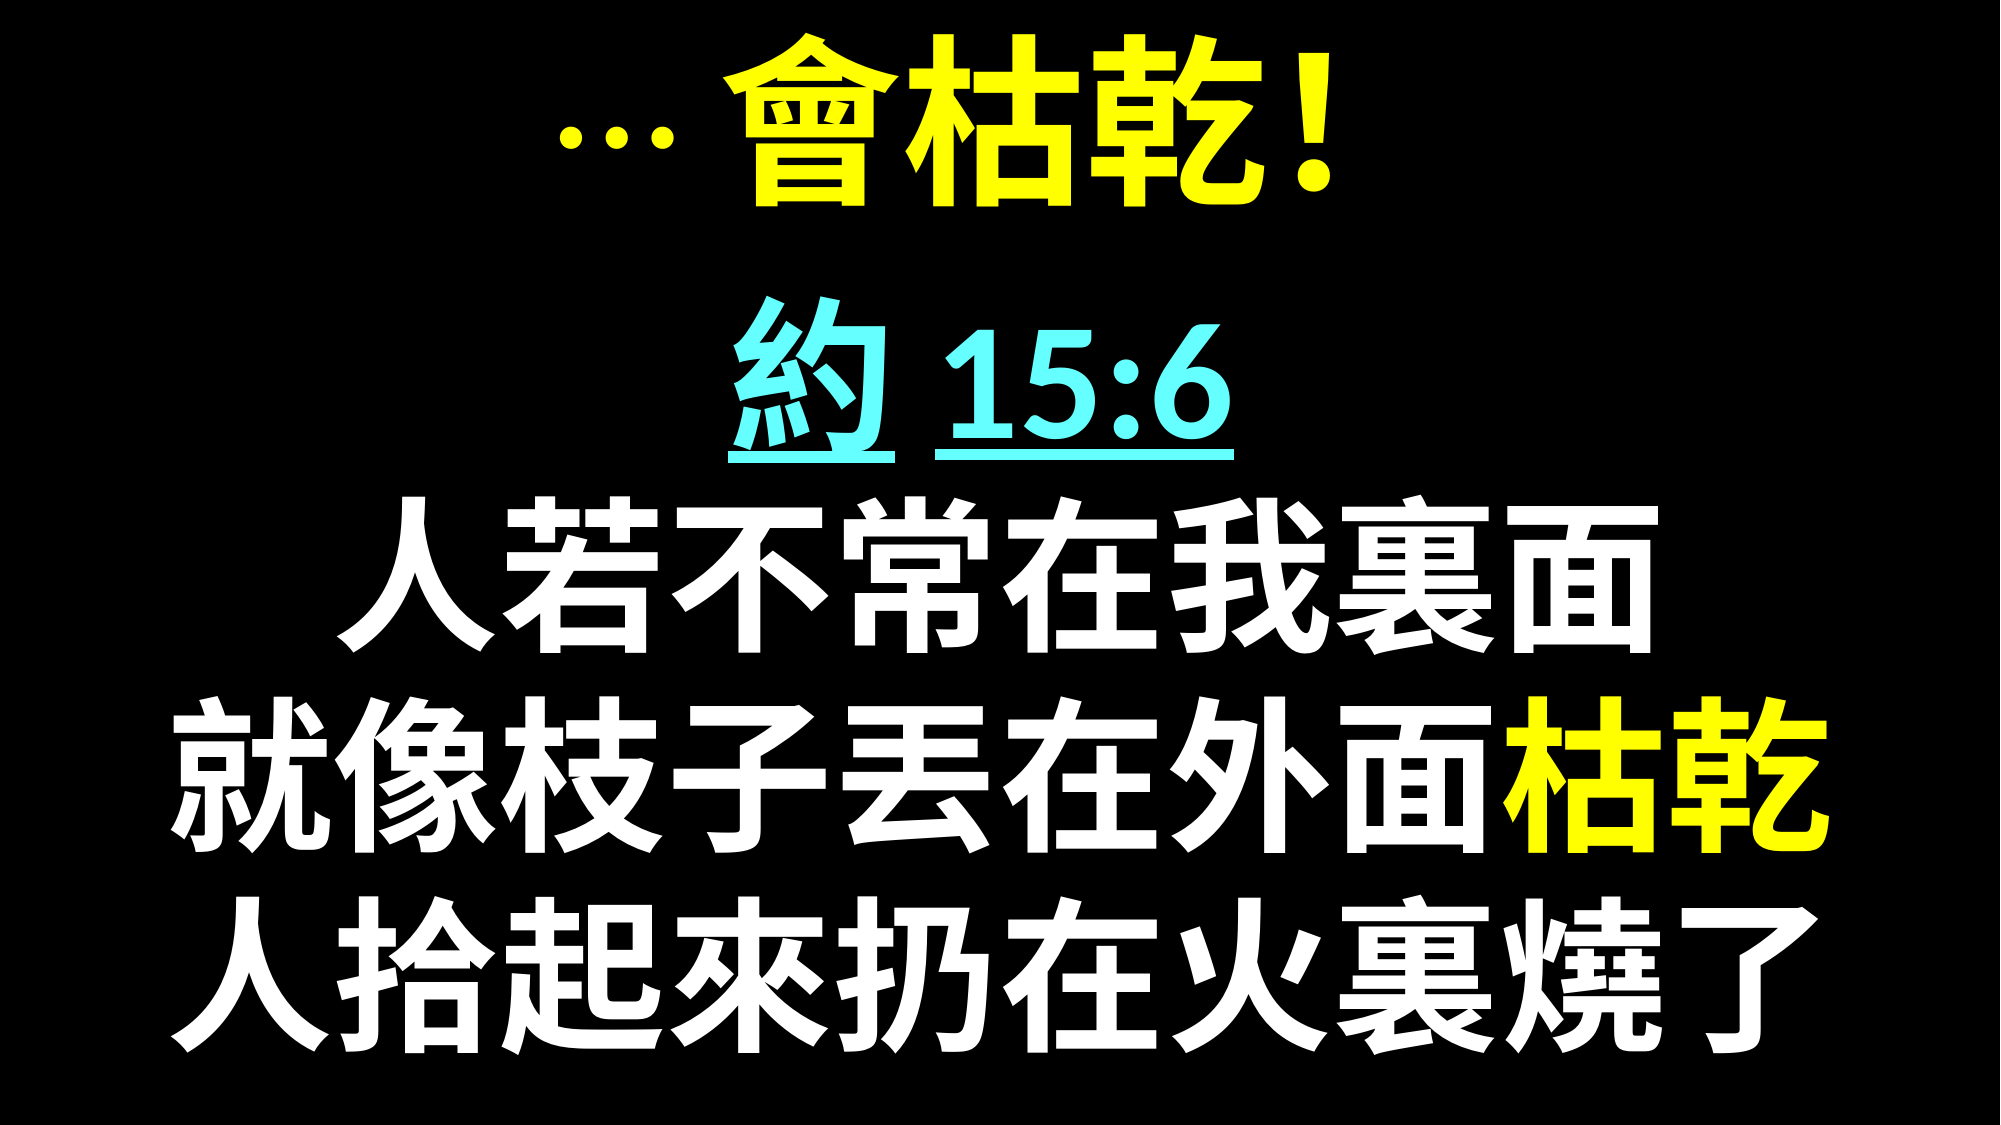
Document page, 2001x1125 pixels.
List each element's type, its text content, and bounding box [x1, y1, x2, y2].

text_box …會枯乾！ [0, 0, 2000, 235]
text_box 約15:6 人若不常在我裏面 就像枝子丟在外面枯乾 人拾起來扔在火裏燒了 [0, 264, 2000, 1080]
